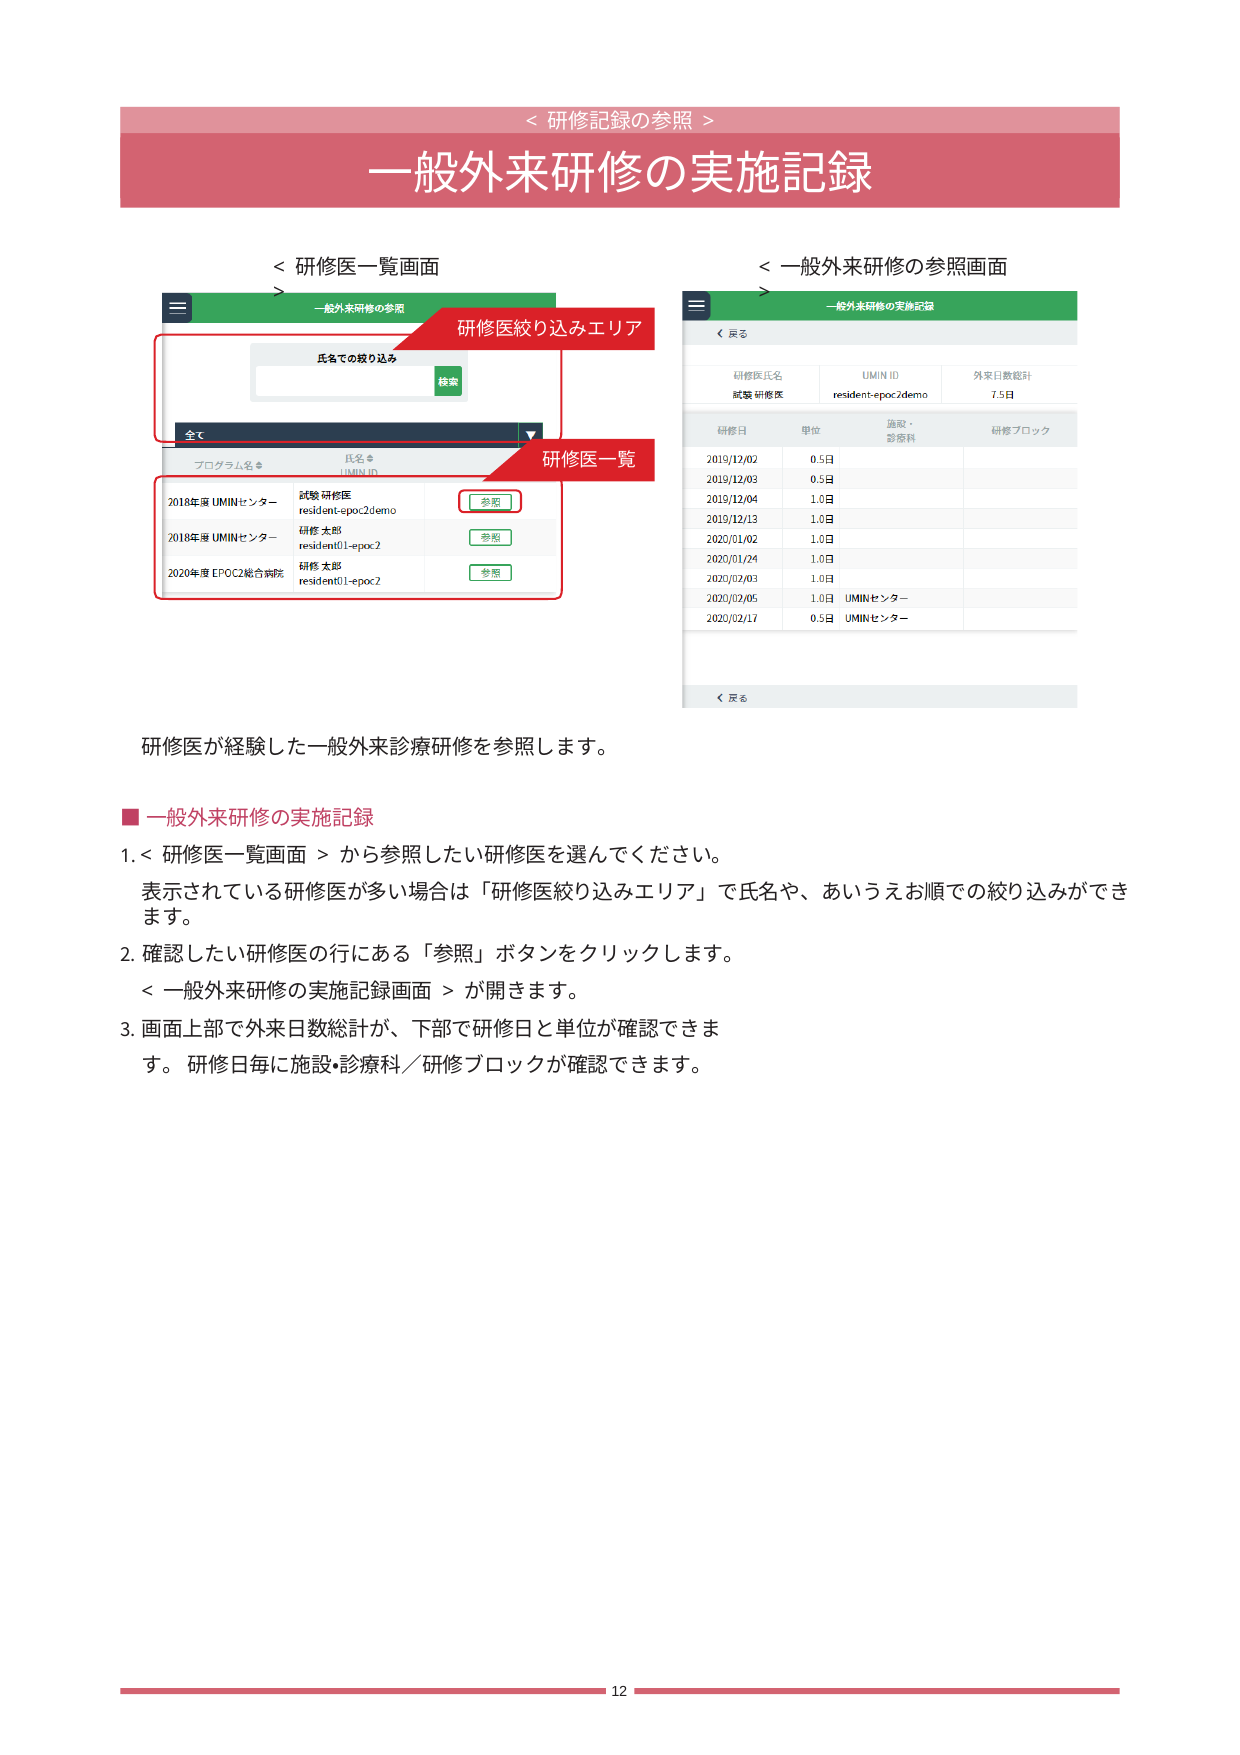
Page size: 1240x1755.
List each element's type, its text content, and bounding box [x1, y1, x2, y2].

text_box [120, 199, 1120, 208]
text_box < 研修記録の参照 > [120, 106, 1120, 134]
slide_number 12 [605, 1681, 634, 1755]
text_box [162, 292, 557, 305]
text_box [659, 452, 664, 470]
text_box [154, 307, 655, 600]
text_box [682, 291, 1078, 708]
text_box 一般外来研修の実施記録 [120, 137, 1120, 199]
text_box 研修医が経験した一般外来診療研修を参照します。 ■一般外来研修の実施記録 < 研修医一覧画面 > から参照したい研修医を選んでください。 表示されている研修医が多い場合は「研修医絞り込みエリア」で氏名や、あいうえお順での絞り込みができます。 確認したい研修医の行にある「参照」ボタンをクリックします。 < 一般外来研修の実施記録画面 > が開きます。 画面上部で外来日数総計が、下部で研修日と単位が確認できます。 研修日毎に施設・診療科／研修ブロックが確認できます。 [118, 731, 1133, 1077]
text_box < 研修医一覧画面> [271, 251, 455, 304]
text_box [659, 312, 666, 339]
text_box < 一般外来研修の参照画面> [756, 251, 1015, 304]
